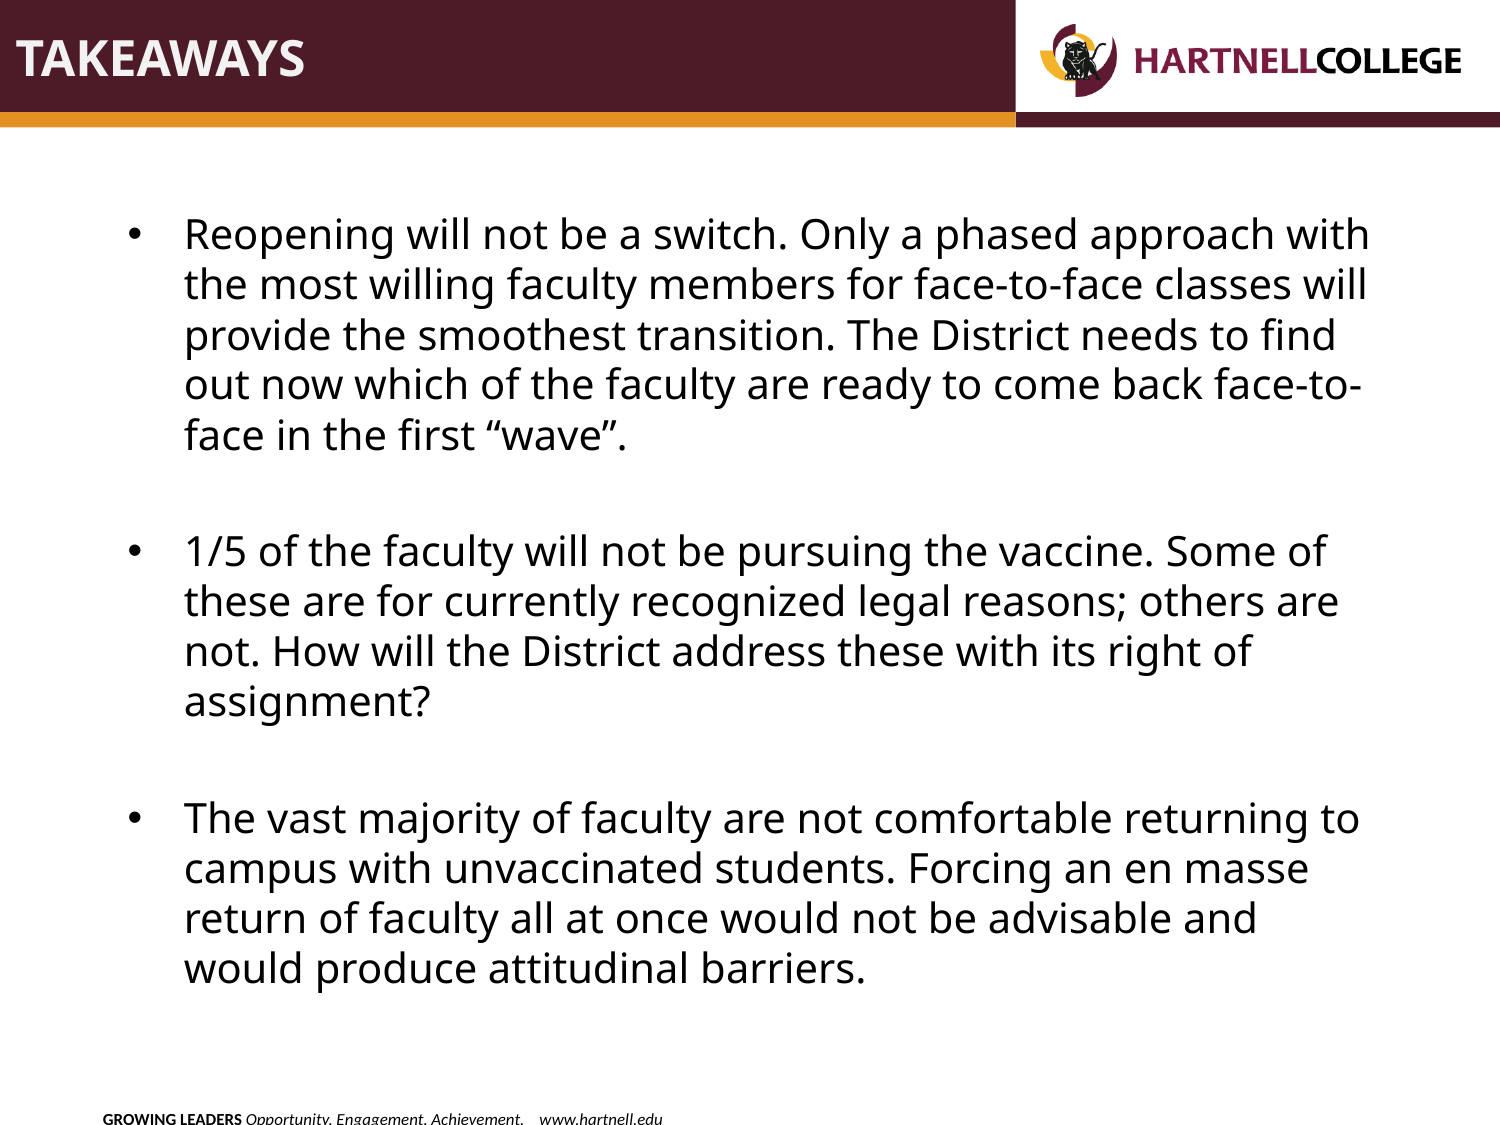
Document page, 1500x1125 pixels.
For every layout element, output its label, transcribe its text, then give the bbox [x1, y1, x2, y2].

list Reopening will not be a switch. Only a phased approach with the most willing faculty members for face-to-face classes will provide the smoothest transition. The District needs to find out now which of the faculty are ready to come back face-to-face in the first “wave”. 1/5 of the faculty will not be pursuing the vaccine. Some of these are for currently recognized legal reasons; others are not. How will the District address these with its right of assignment? The vast majority of faculty are not comfortable returning to campus with unvaccinated students. Forcing an en masse return of faculty all at once would not be advisable and would produce attitudinal barriers. [112, 174, 1388, 1025]
picture [1040, 24, 1117, 97]
title takeaways [0, 0, 1013, 113]
picture [1121, 38, 1476, 77]
